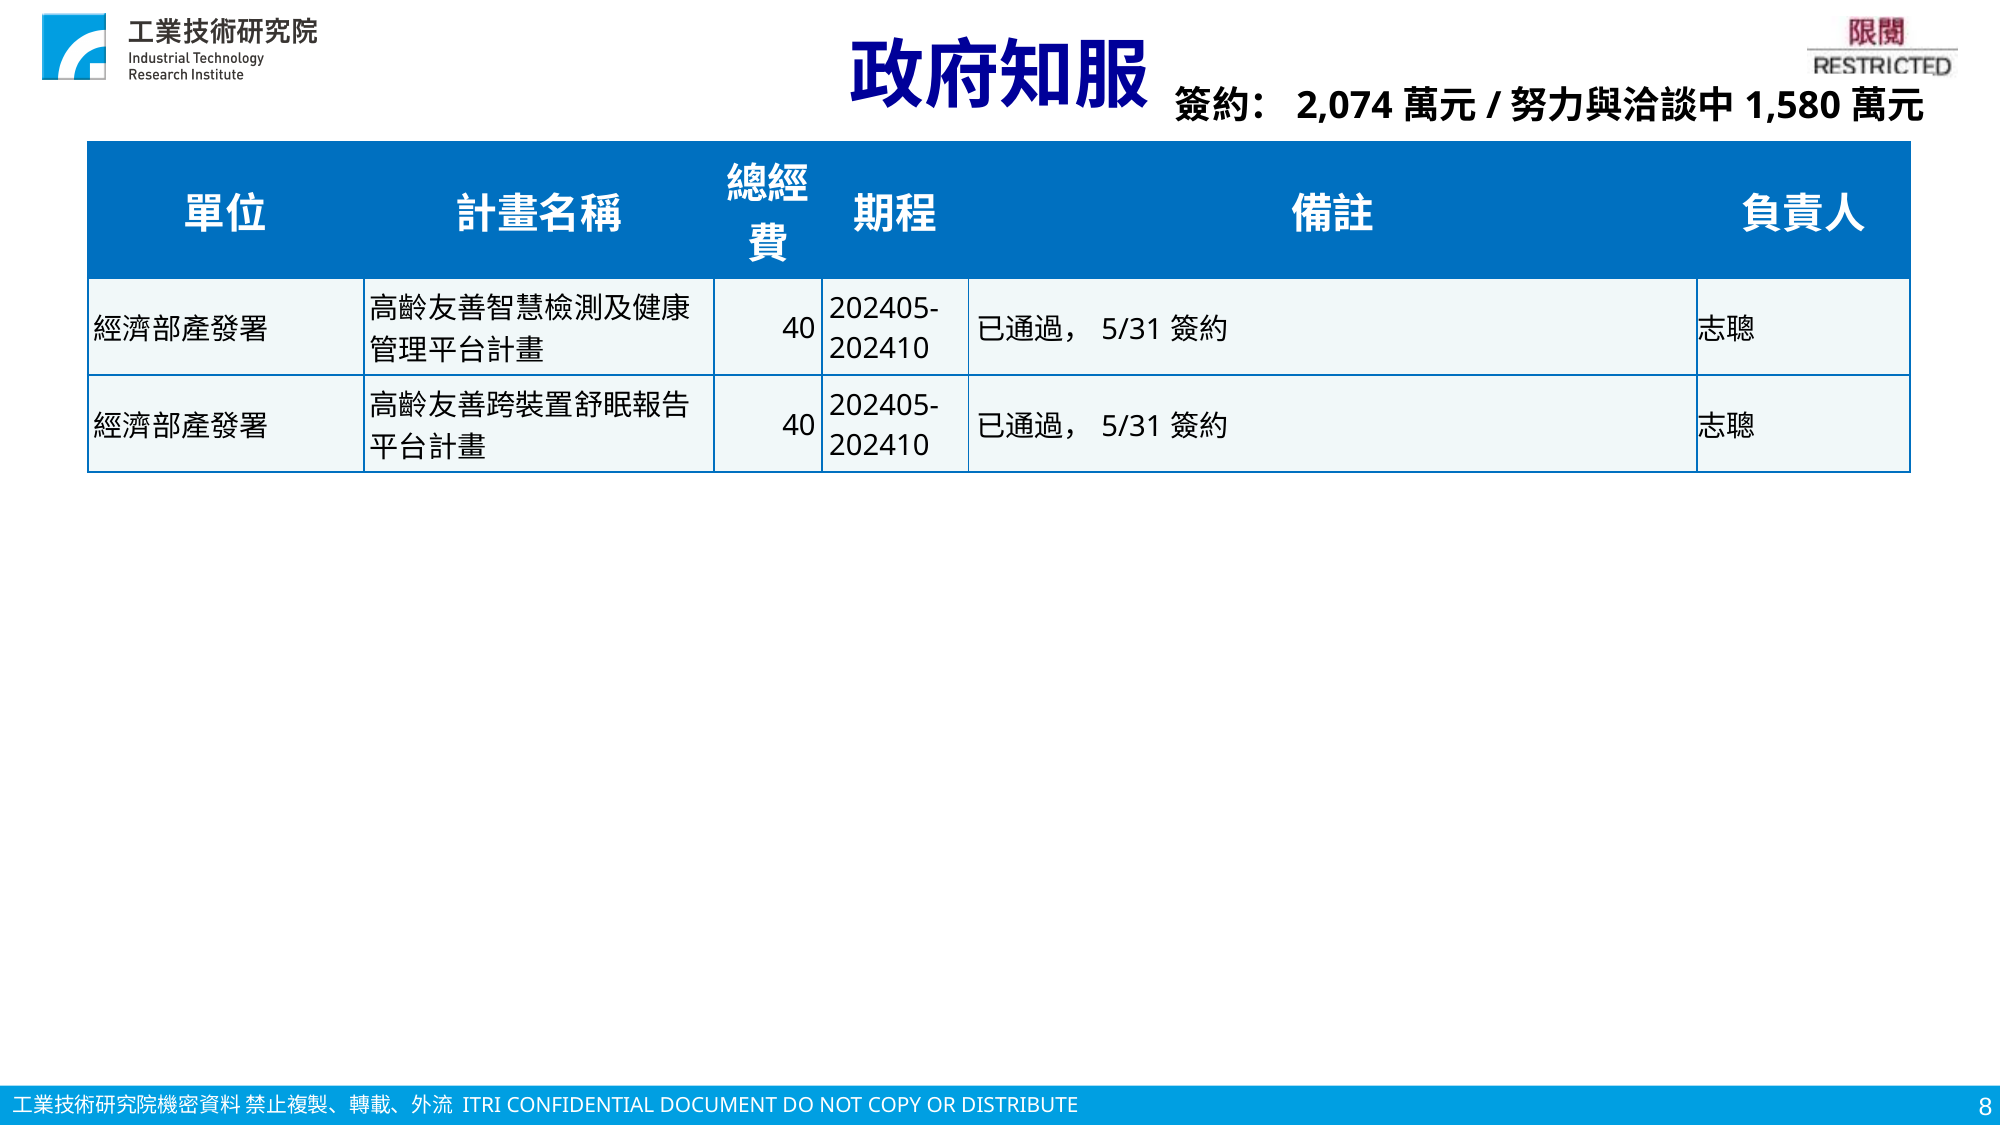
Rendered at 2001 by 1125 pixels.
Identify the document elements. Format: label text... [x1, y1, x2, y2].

table_cell 經濟部產發署 [89, 279, 363, 374]
title 政府知服 [0, 18, 2000, 149]
table_cell 40 [715, 376, 821, 471]
table_cell 202405- 202410 [823, 279, 968, 374]
table_header 單位 [89, 143, 363, 277]
table_cell 高齡友善智慧檢測及健康管理平台計畫 [365, 279, 713, 374]
table_header 期程 [823, 143, 968, 277]
table_cell 志聰 [1698, 279, 1909, 374]
slide_number 8 [1968, 1083, 2000, 1125]
table_header 總經費 [715, 143, 821, 277]
table_header 計畫名稱 [365, 143, 713, 277]
table_cell 202405- 202410 [823, 376, 968, 471]
table_header 負責人 [1698, 143, 1909, 277]
table_cell 高齡友善跨裝置舒眠報告平台計畫 [365, 376, 713, 471]
table_cell 已通過，5/31簽約 [969, 376, 1696, 471]
table_cell 40 [715, 279, 821, 374]
table_cell 經濟部產發署 [89, 376, 363, 471]
table_header 備註 [969, 143, 1696, 277]
table_cell 志聰 [1698, 376, 1909, 471]
picture [42, 13, 317, 18]
text_box 簽約：2,074萬元/努力與洽談中1,580萬元 [1167, 73, 1933, 134]
table_cell 已通過，5/31簽約 [969, 279, 1696, 374]
